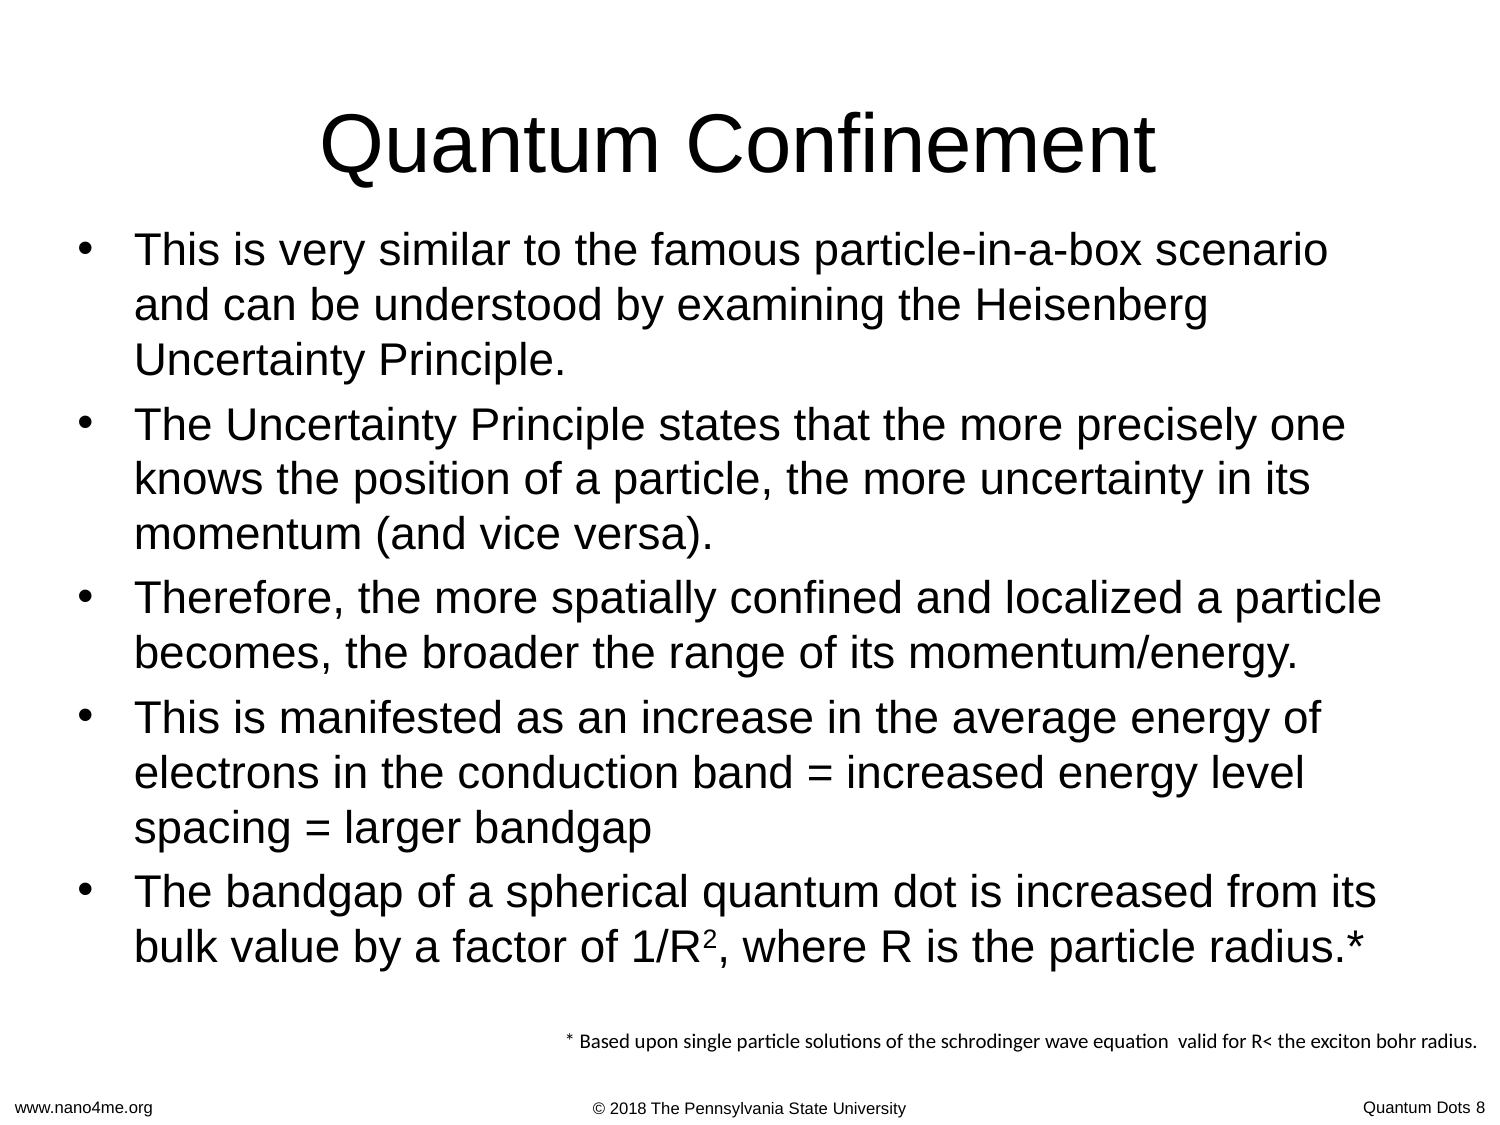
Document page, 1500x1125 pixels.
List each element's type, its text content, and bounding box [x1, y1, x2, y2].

text_box * Based upon single particle solutions of the schrodinger wave equation valid for R< the exciton bohr radius. [549, 1020, 1494, 1060]
list This is very similar to the famous particle-in-a-box scenario and can be understood by examining the Heisenberg Uncertainty Principle. The Uncertainty Principle states that the more precisely one knows the position of a particle, the more uncertainty in its momentum (and vice versa). Therefore, the more spatially confined and localized a particle becomes, the broader the range of its momentum/energy. This is manifested as an increase in the average energy of electrons in the conduction band = increased energy level spacing = larger bandgap The bandgap of a spherical quantum dot is increased from its bulk value by a factor of 1/R2, where R is the particle radius.* [62, 212, 1413, 1013]
title Quantum Confinement [75, 45, 1425, 233]
